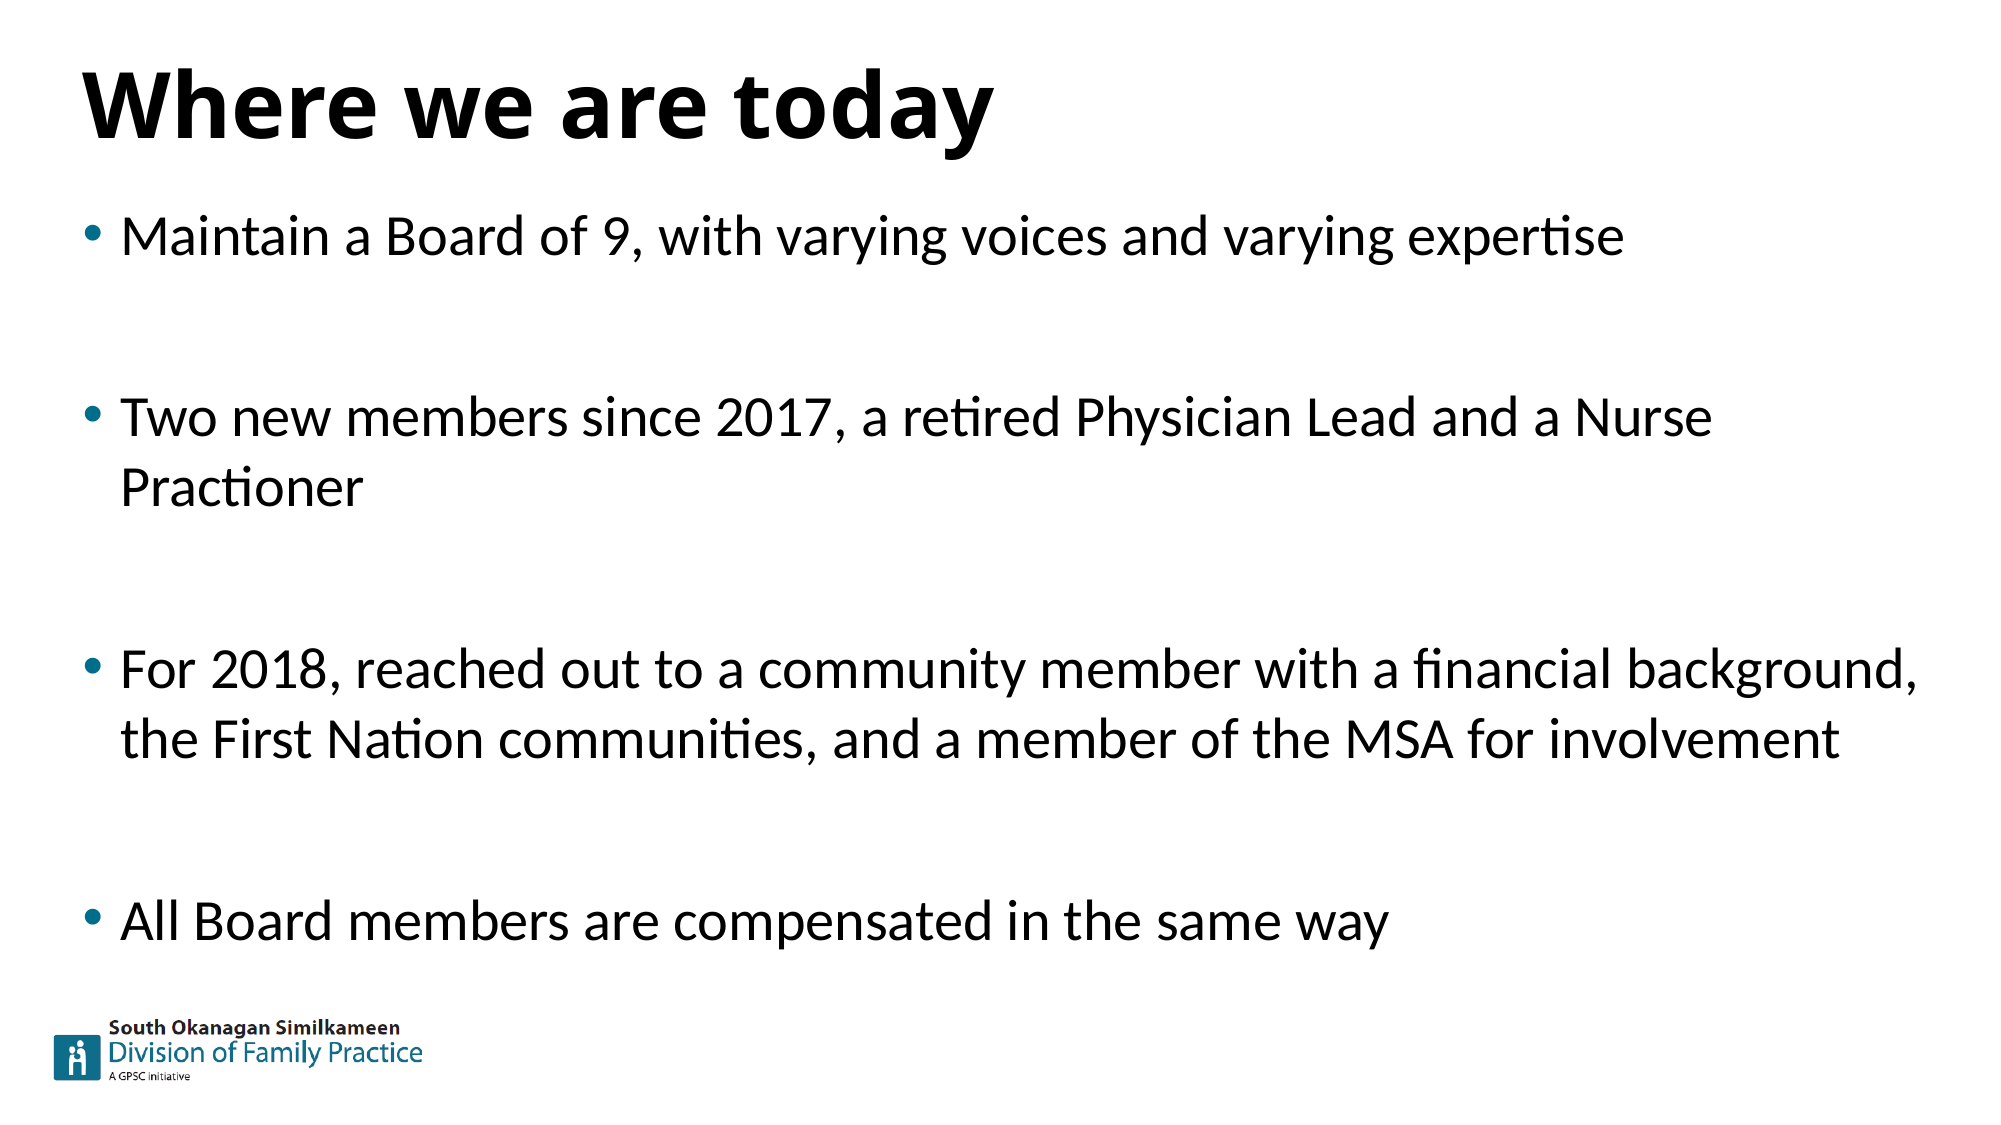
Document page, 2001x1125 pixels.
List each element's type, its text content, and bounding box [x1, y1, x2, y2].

list Maintain a Board of 9, with varying voices and varying expertise Two new members since 2017, a retired Physician Lead and a Nurse Practioner For 2018, reached out to a community member with a financial background, the First Nation communities, and a member of the MSA for involvement All Board members are compensated in the same way [67, 189, 1978, 967]
title Where we are today [67, 0, 1793, 189]
picture [29, 991, 447, 1115]
